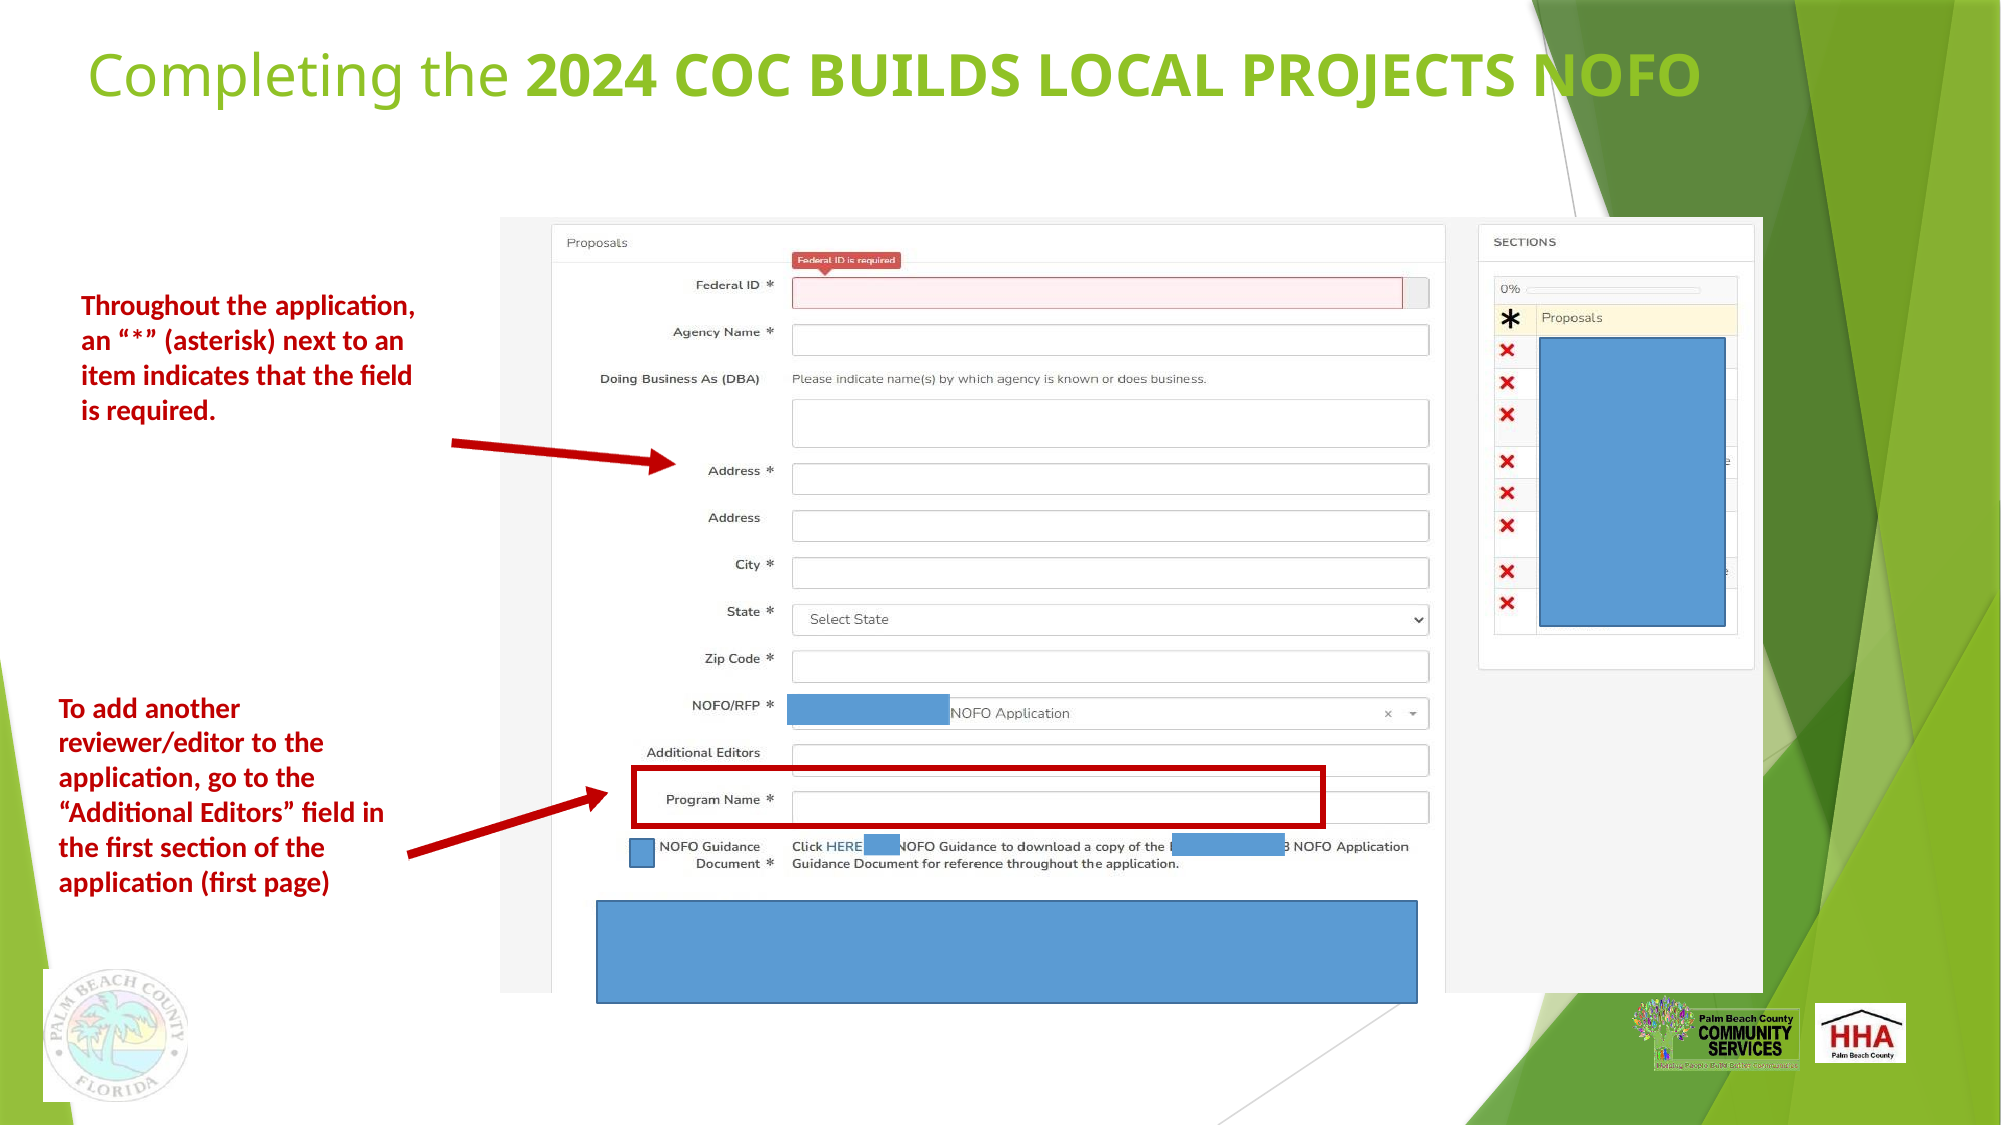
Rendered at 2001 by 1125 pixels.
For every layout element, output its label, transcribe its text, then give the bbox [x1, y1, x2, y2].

text_box Throughout the application, an “*” (asterisk) next to an item indicates that the field is required. [78, 284, 402, 427]
text_box To add another reviewer/editor to the application, go to the “Additional Editors” field in the first section of the application (first page) [56, 686, 389, 899]
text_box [406, 216, 1800, 1072]
picture [1172, 833, 1286, 856]
picture [786, 693, 951, 726]
title Completing the 2024 COC BUILDS LOCAL PROJECTS NOFO [85, 0, 1975, 168]
picture [1814, 1002, 1906, 1063]
picture [43, 968, 188, 1102]
